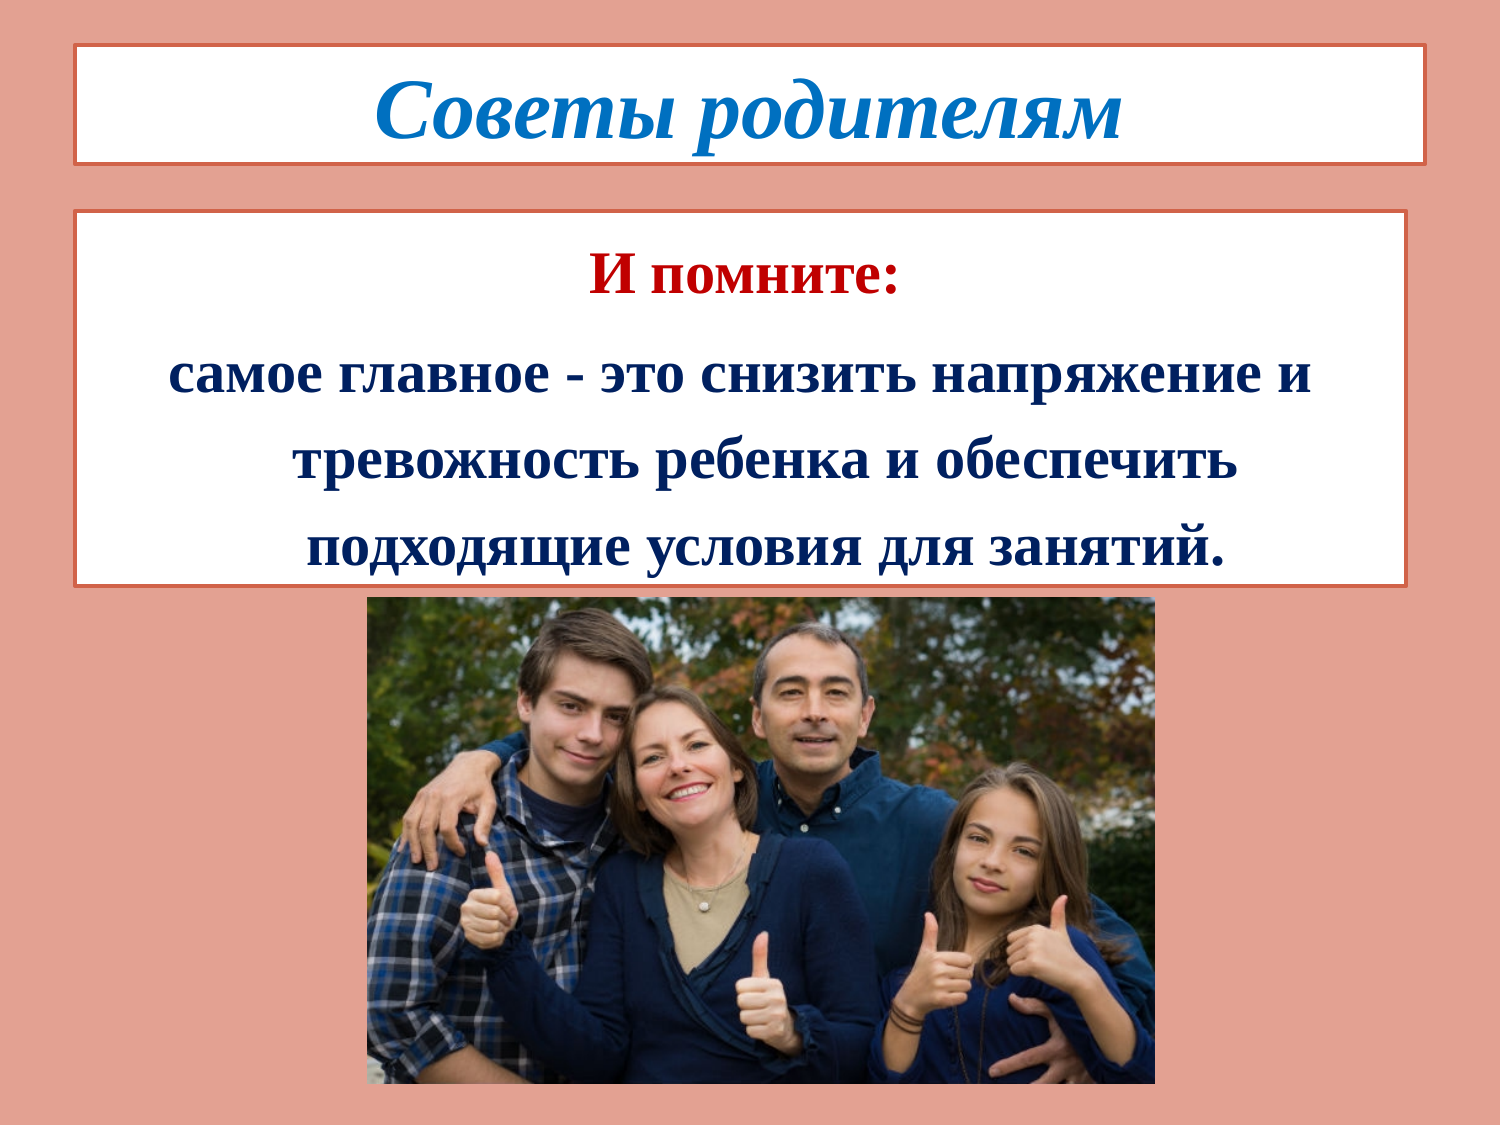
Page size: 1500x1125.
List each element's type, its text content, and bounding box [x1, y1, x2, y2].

title Советы родителям [73, 43, 1427, 166]
list И помните: самое главное - это снизить напряжение и тревожность ребенка и обеспечить подходящие условия для занятий. [73, 209, 1408, 588]
picture [367, 597, 1155, 1084]
